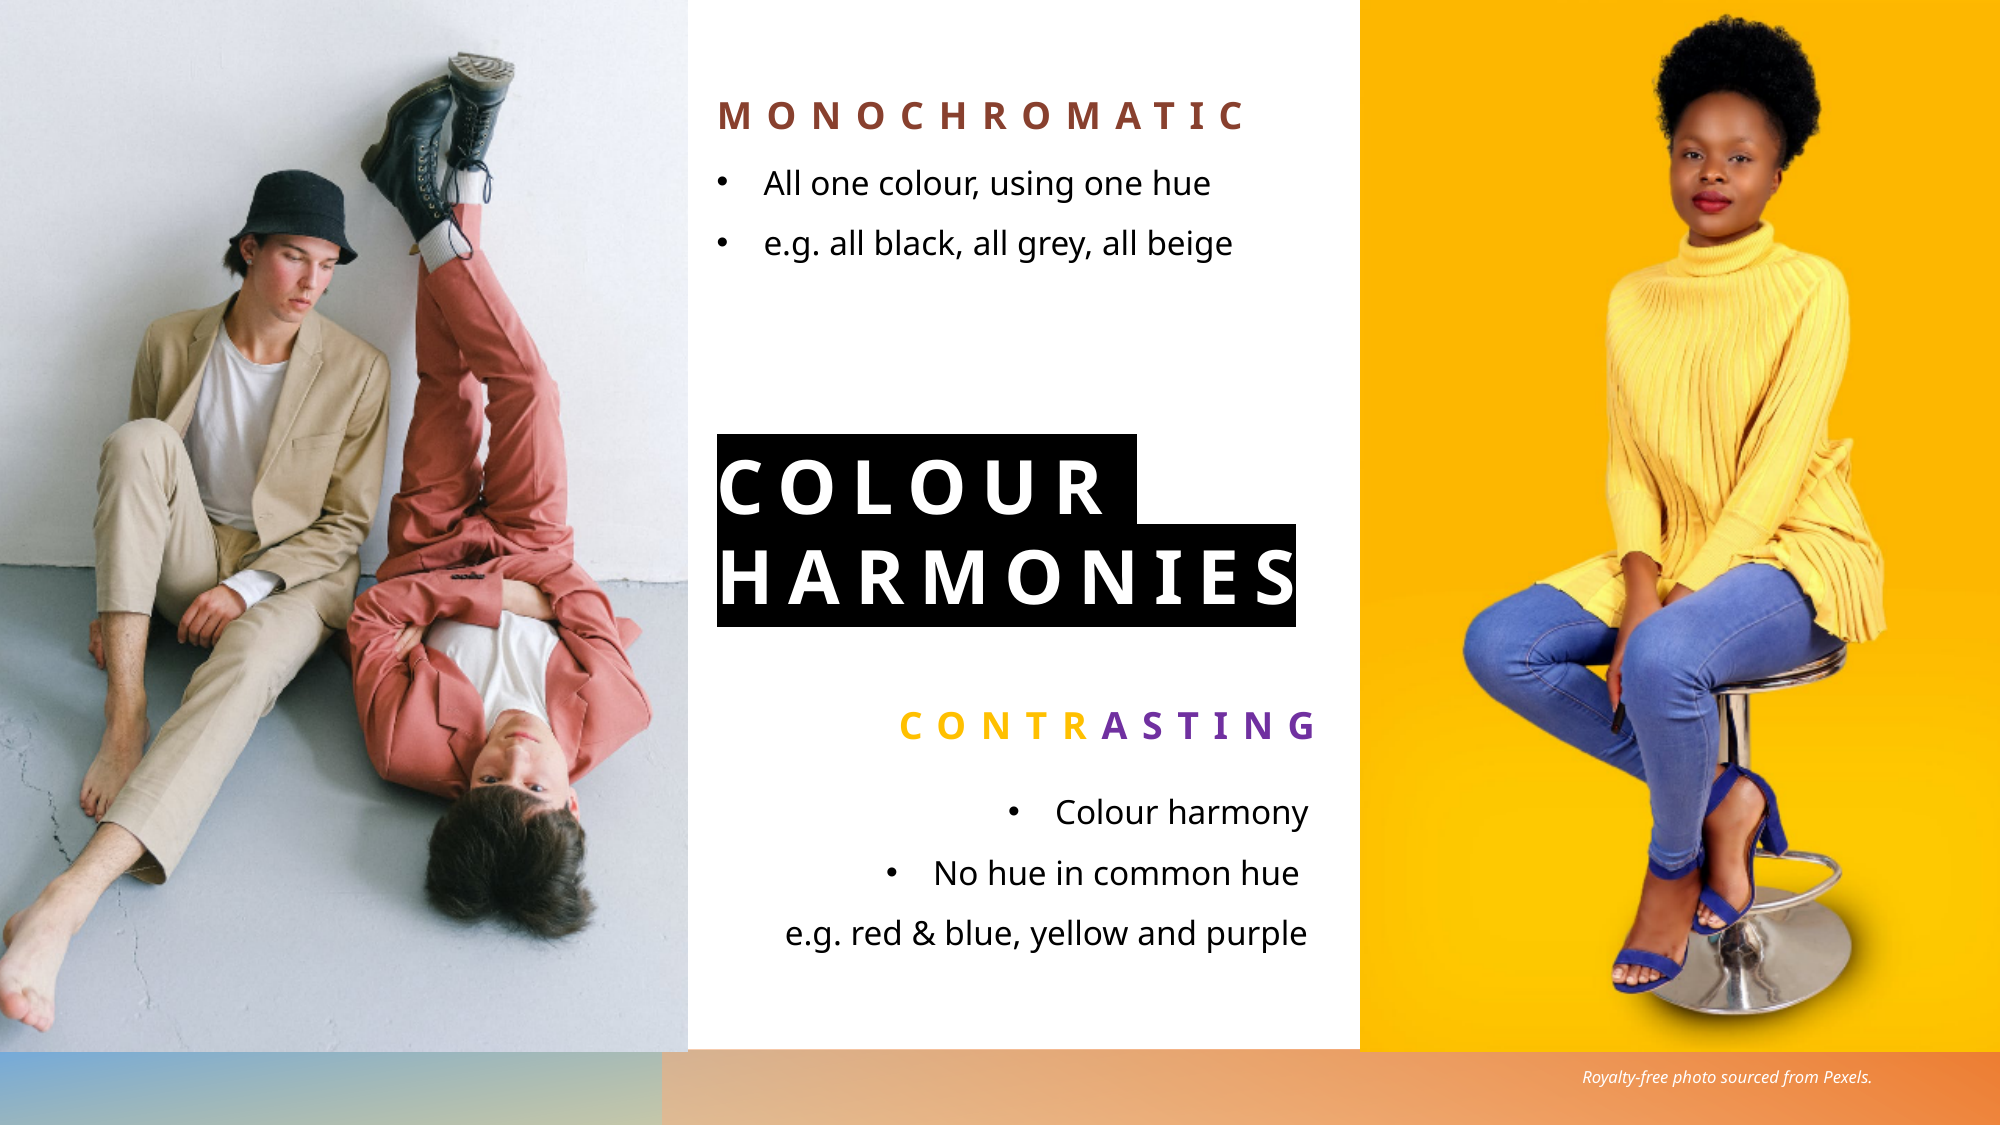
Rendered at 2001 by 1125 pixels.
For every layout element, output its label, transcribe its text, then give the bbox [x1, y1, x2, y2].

text_box CONTRASTING [688, 701, 1316, 988]
picture [0, 0, 688, 1052]
text_box All one colour, using one hue e.g. all black, all grey, all beige [716, 153, 1241, 439]
title Monochromatic [716, 91, 1360, 378]
text_box COLOUR HARMONIES [716, 439, 1360, 726]
text_box Royalty-free photo sourced from Pexels. [1567, 1059, 1889, 1095]
text_box Colour harmony No hue in common hue e.g. red & blue, yellow and purple [735, 783, 1309, 1125]
picture [1360, 0, 2000, 1052]
